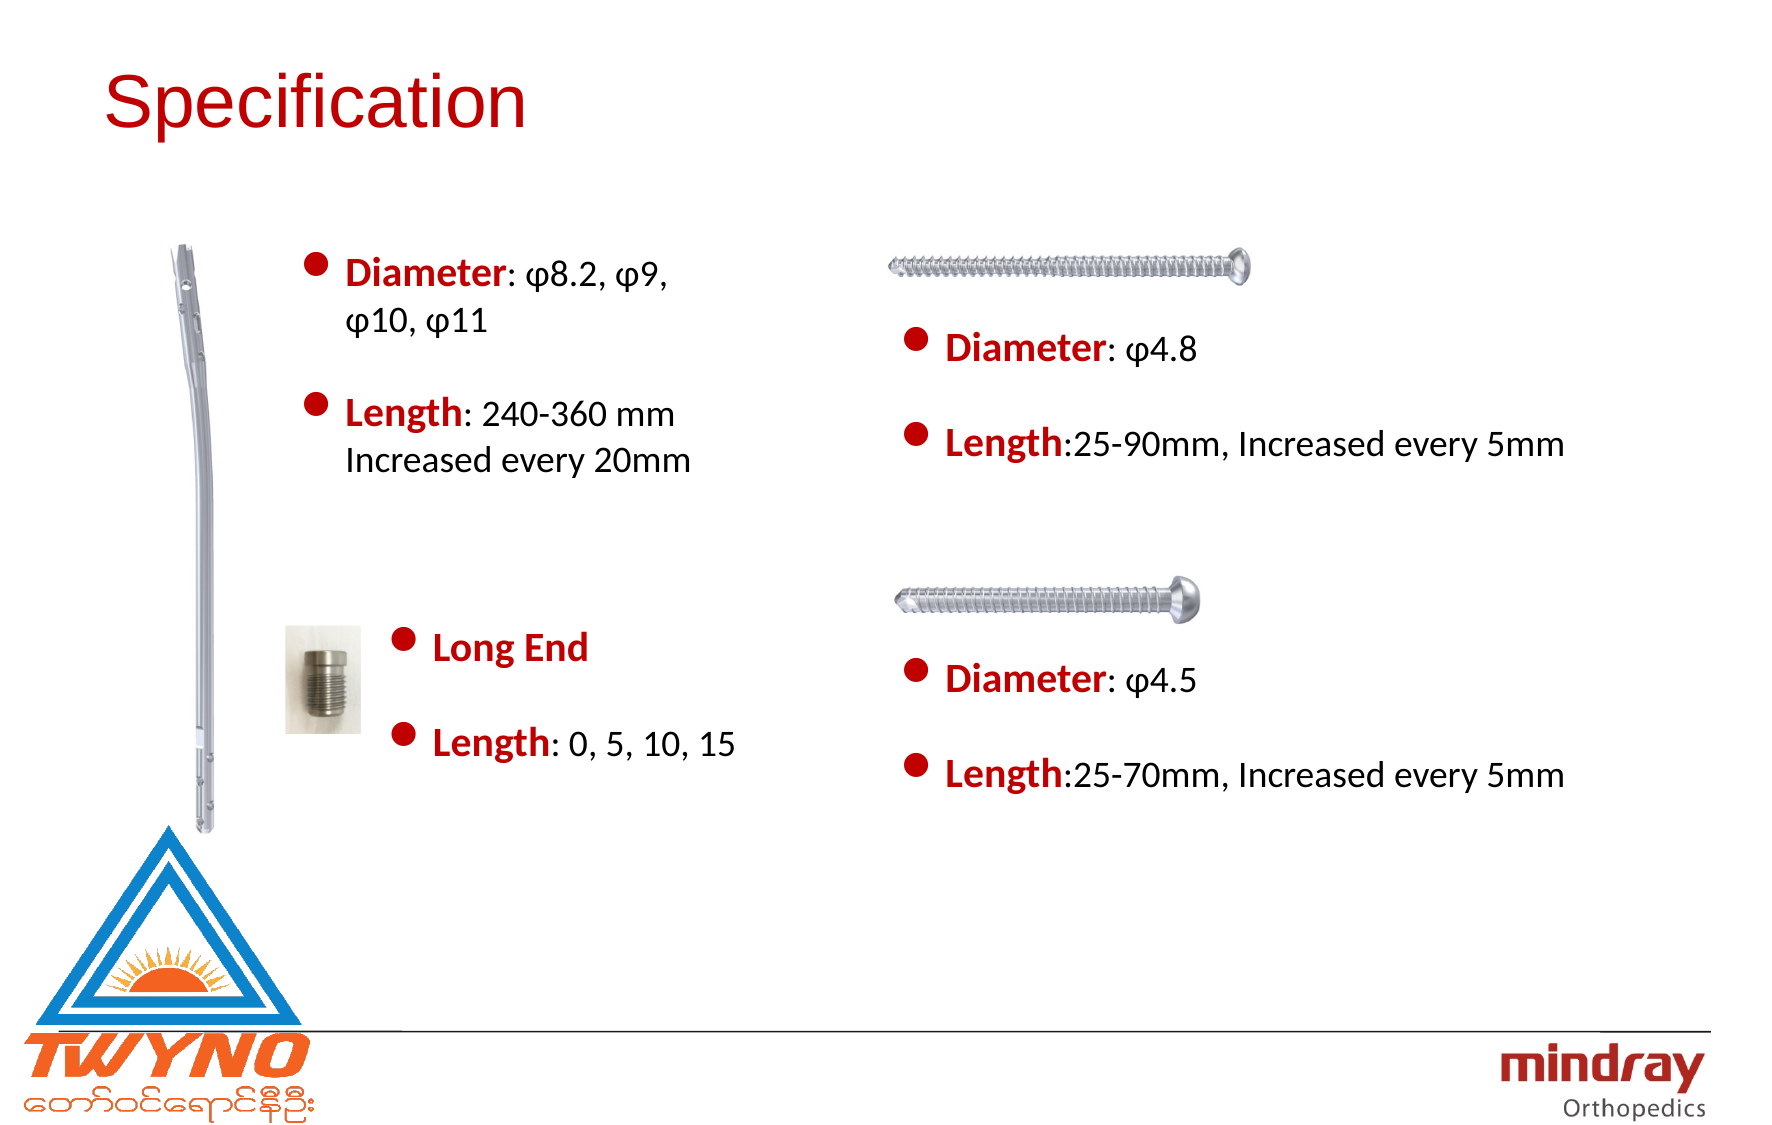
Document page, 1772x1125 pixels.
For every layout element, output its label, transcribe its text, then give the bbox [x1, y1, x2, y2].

picture [885, 224, 1257, 313]
picture [268, 626, 378, 734]
picture [0, 226, 508, 1125]
text_box Diameter: φ4.5 Length:25-70mm, Increased every 5mm [885, 642, 1649, 848]
text_box Diameter: φ8.2, φ9, φ10, φ11 Length: 240-360 mm Increased every 20mm [285, 237, 736, 533]
picture [1498, 1037, 1707, 1125]
picture [885, 562, 1213, 640]
text_box Long End Length: 0, 5, 10, 15 [373, 612, 761, 818]
text_box Diameter: φ4.8 Length:25-90mm, Increased every 5mm [885, 312, 1649, 518]
title Specification [88, 45, 1684, 233]
